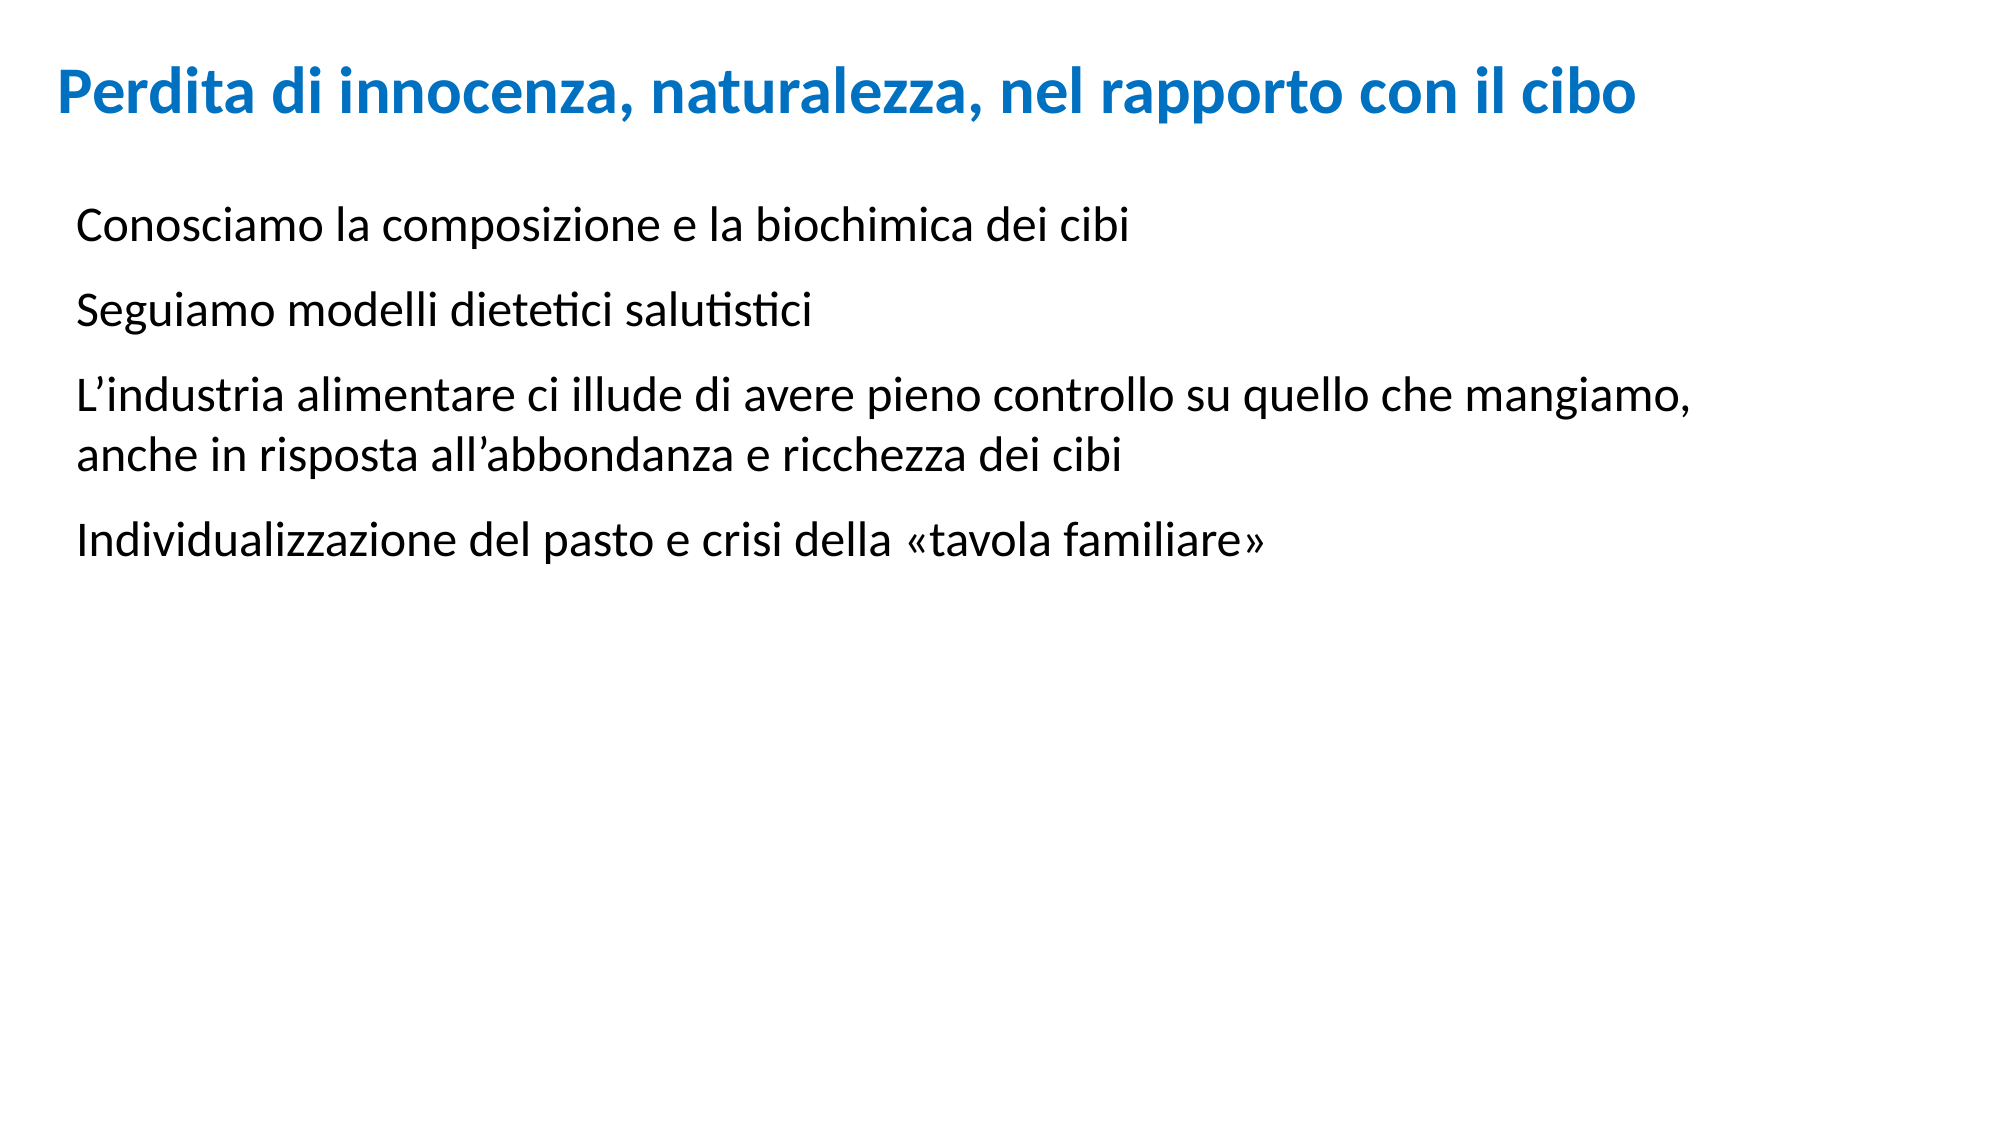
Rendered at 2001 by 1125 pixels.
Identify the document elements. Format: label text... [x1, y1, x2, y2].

text_box Perdita di innocenza, naturalezza, nel rapporto con il cibo [43, 39, 1655, 134]
text_box Conosciamo la composizione e la biochimica dei cibi Seguiamo modelli dietetici salutistici L’industria alimentare ci illude di avere pieno controllo su quello che mangiamo, anche in risposta all’abbondanza e ricchezza dei cibi Individualizzazione del pasto e crisi della «tavola familiare» [61, 184, 1785, 659]
